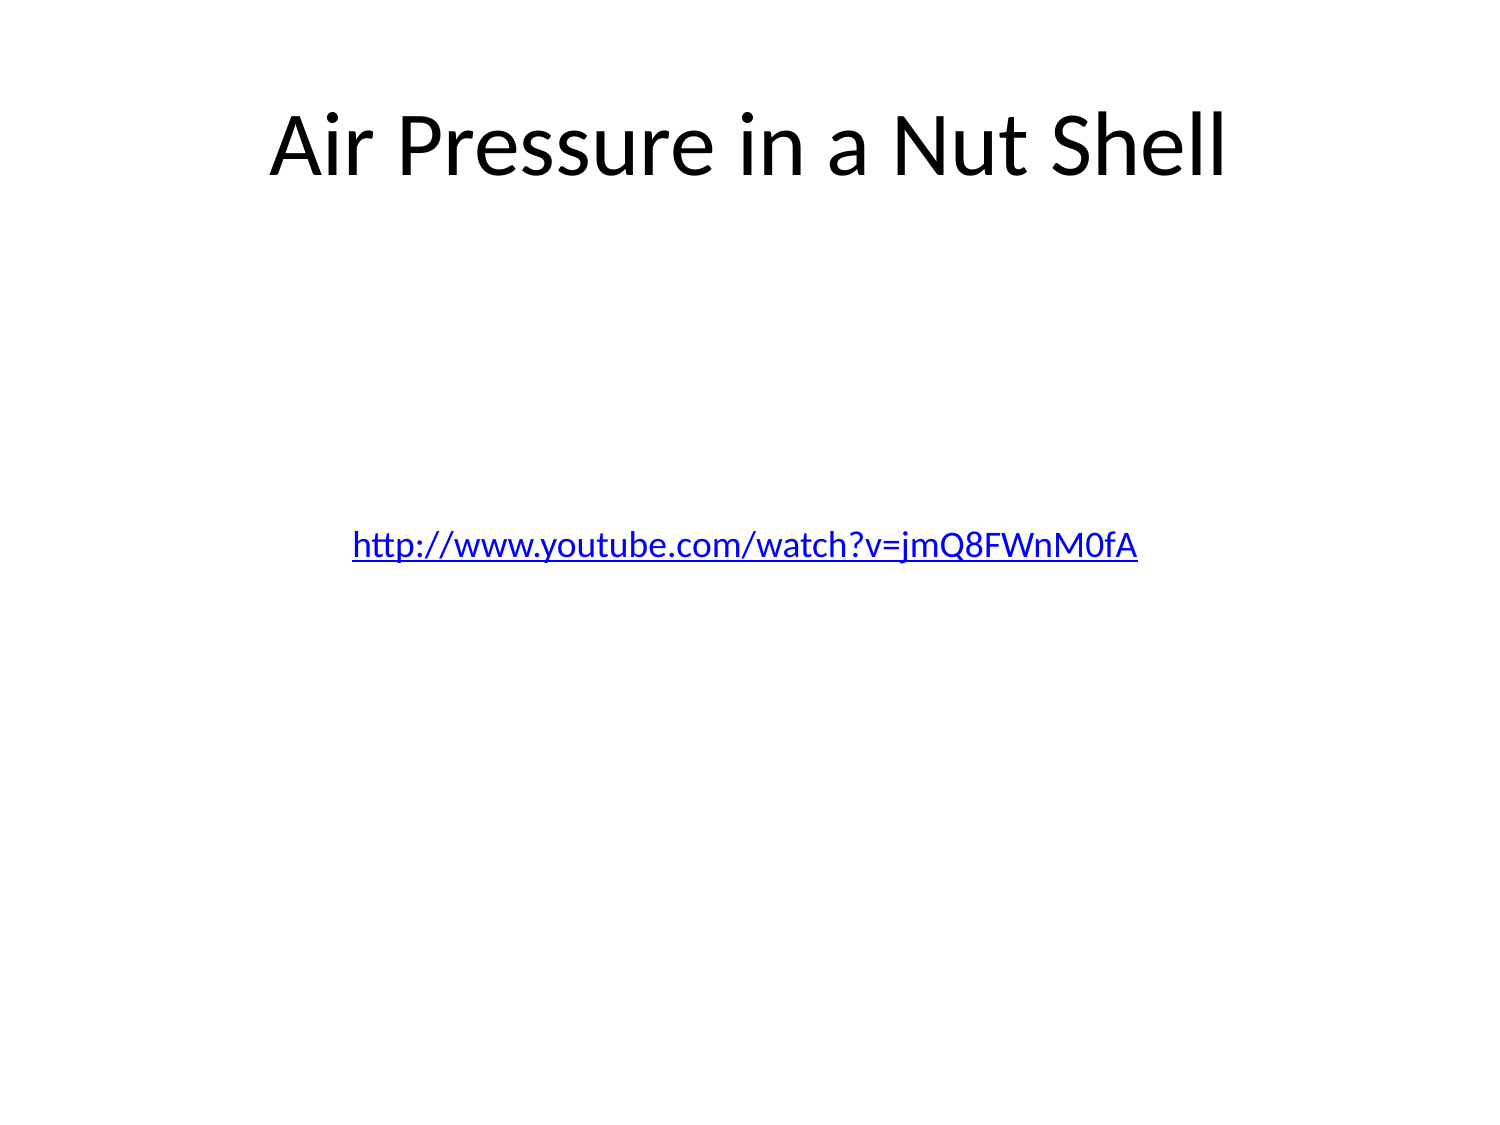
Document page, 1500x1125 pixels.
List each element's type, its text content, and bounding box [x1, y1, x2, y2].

text_box http://www.youtube.com/watch?v=jmQ8FWnM0fA [337, 512, 1163, 618]
title Air Pressure in a Nut Shell [75, 45, 1425, 233]
